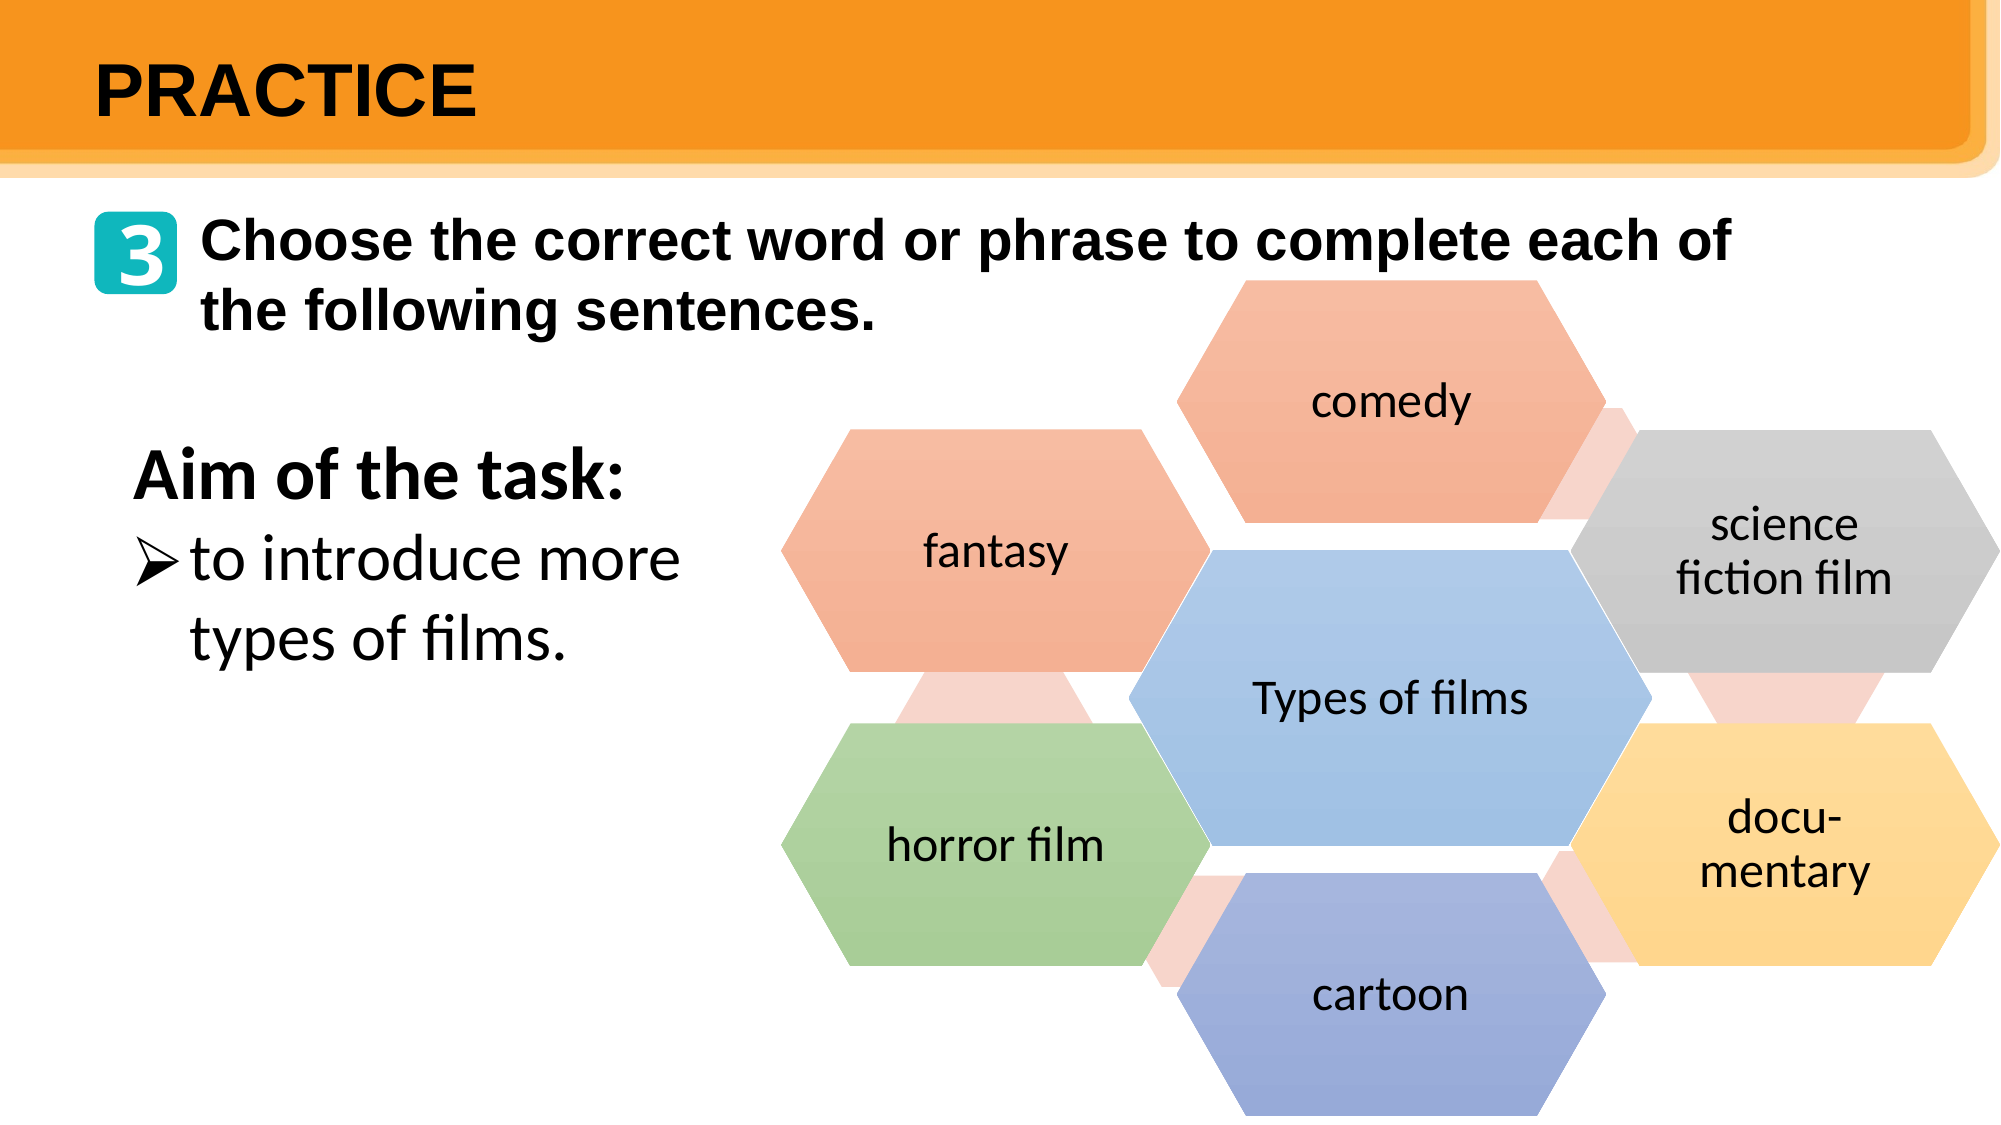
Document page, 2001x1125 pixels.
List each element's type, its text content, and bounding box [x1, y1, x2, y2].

text_box [94, 212, 103, 294]
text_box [780, 280, 2000, 1116]
text_box Choose the correct word or phrase to complete each of the following sentences. [185, 194, 1960, 350]
text_box Aim of the task: to introduce more types of films. [118, 416, 775, 682]
picture [0, 0, 2000, 178]
text_box [169, 213, 177, 293]
text_box 3 [103, 194, 169, 310]
